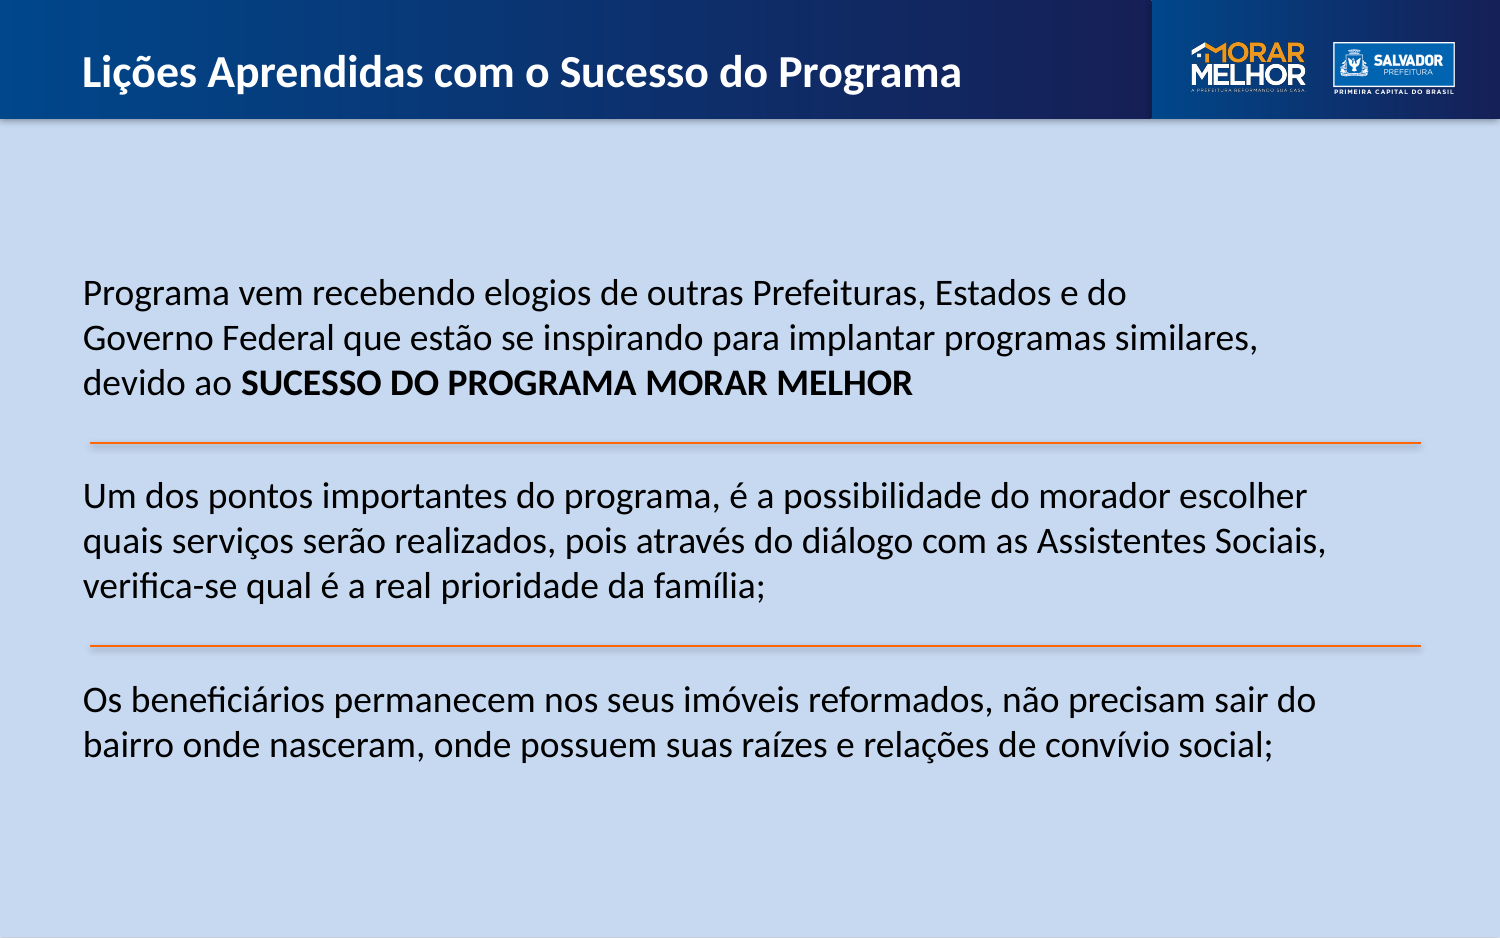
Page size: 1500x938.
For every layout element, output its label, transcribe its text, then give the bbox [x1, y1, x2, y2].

text_box Os beneficiários permanecem nos seus imóveis reformados, não precisam sair do bairro onde nasceram, onde possuem suas raízes e relações de convívio social; [68, 667, 1365, 773]
text_box Programa vem recebendo elogios de outras Prefeituras, Estados e do Governo Federal que estão se inspirando para implantar programas similares, devido ao SUCESSO DO PROGRAMA MORAR MELHOR [68, 260, 1365, 456]
picture [1191, 42, 1306, 92]
text_box Um dos pontos importantes do programa, é a possibilidade do morador escolher quais serviços serão realizados, pois através do diálogo com as Assistentes Sociais, verifica-se qual é a real prioridade da família; [68, 463, 1365, 659]
picture [1333, 42, 1455, 94]
text_box Lições Aprendidas com o Sucesso do Programa [67, 34, 988, 105]
